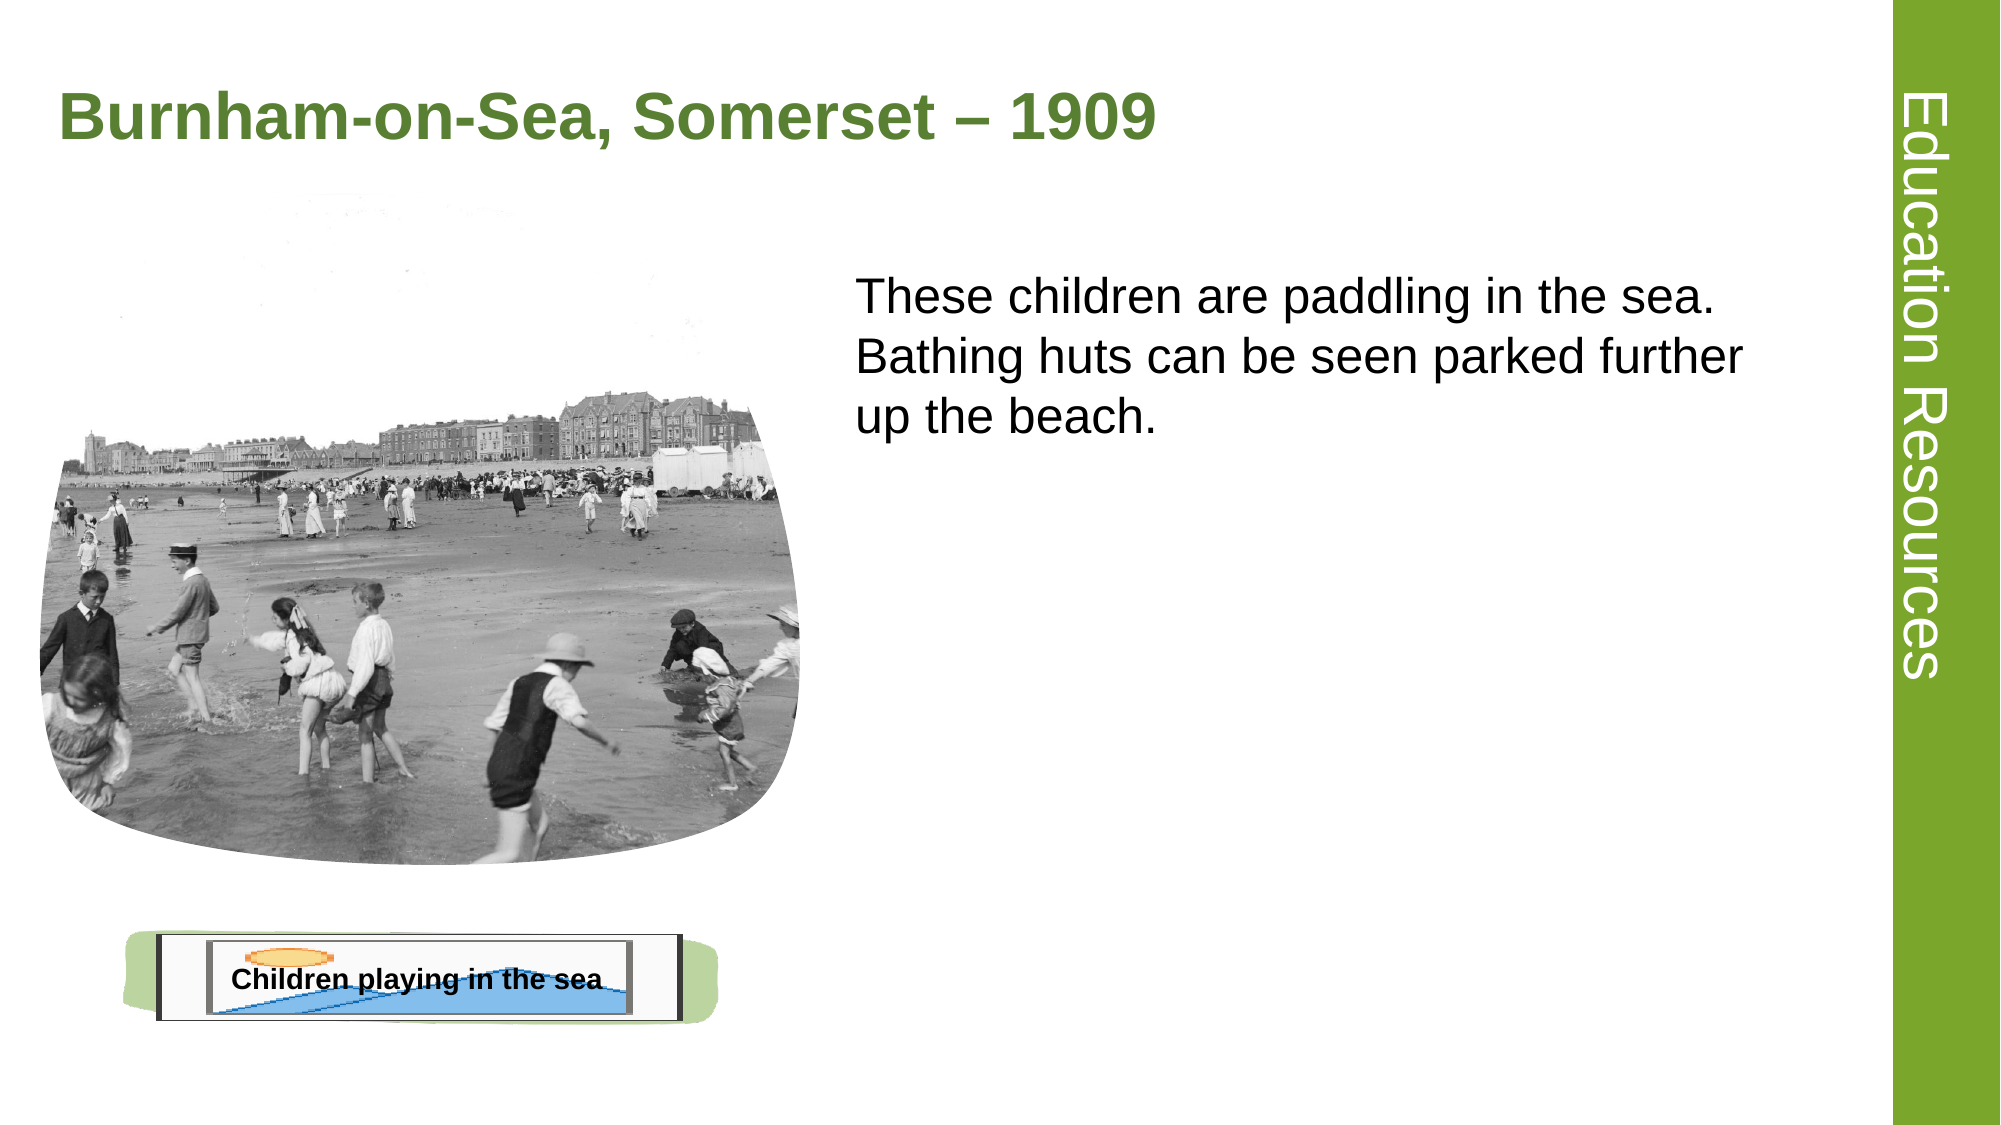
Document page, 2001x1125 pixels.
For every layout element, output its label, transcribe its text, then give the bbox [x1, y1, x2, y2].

picture [39, 193, 800, 865]
picture [121, 929, 719, 1026]
title Burnham-on-Sea, Somerset – 1909 2 [58, 59, 1863, 177]
list These children are paddling in the sea. Bathing huts can be seen parked further up the beach. [855, 174, 1824, 1026]
